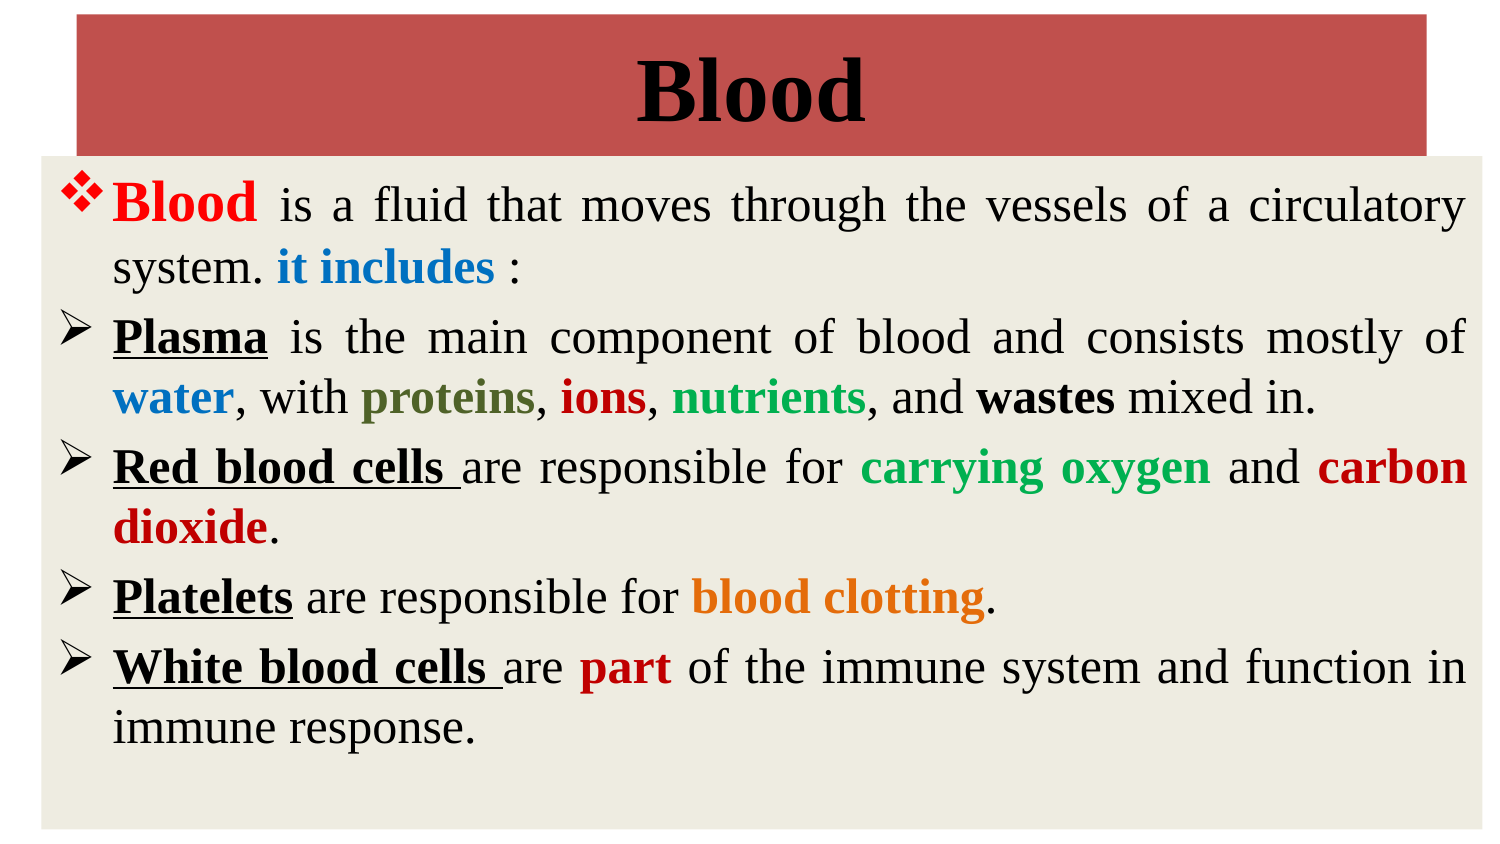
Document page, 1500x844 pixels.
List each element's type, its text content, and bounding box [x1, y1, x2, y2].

list Blood is a fluid that moves through the vessels of a circulatory system. it includes : Plasma is the main component of blood and consists mostly of water, with proteins, ions, nutrients, and wastes mixed in. Red blood cells are responsible for carrying oxygen and carbon dioxide. Platelets are responsible for blood clotting. White blood cells are part of the immune system and function in immune response. [41, 156, 1483, 830]
title Blood [76, 14, 1427, 156]
